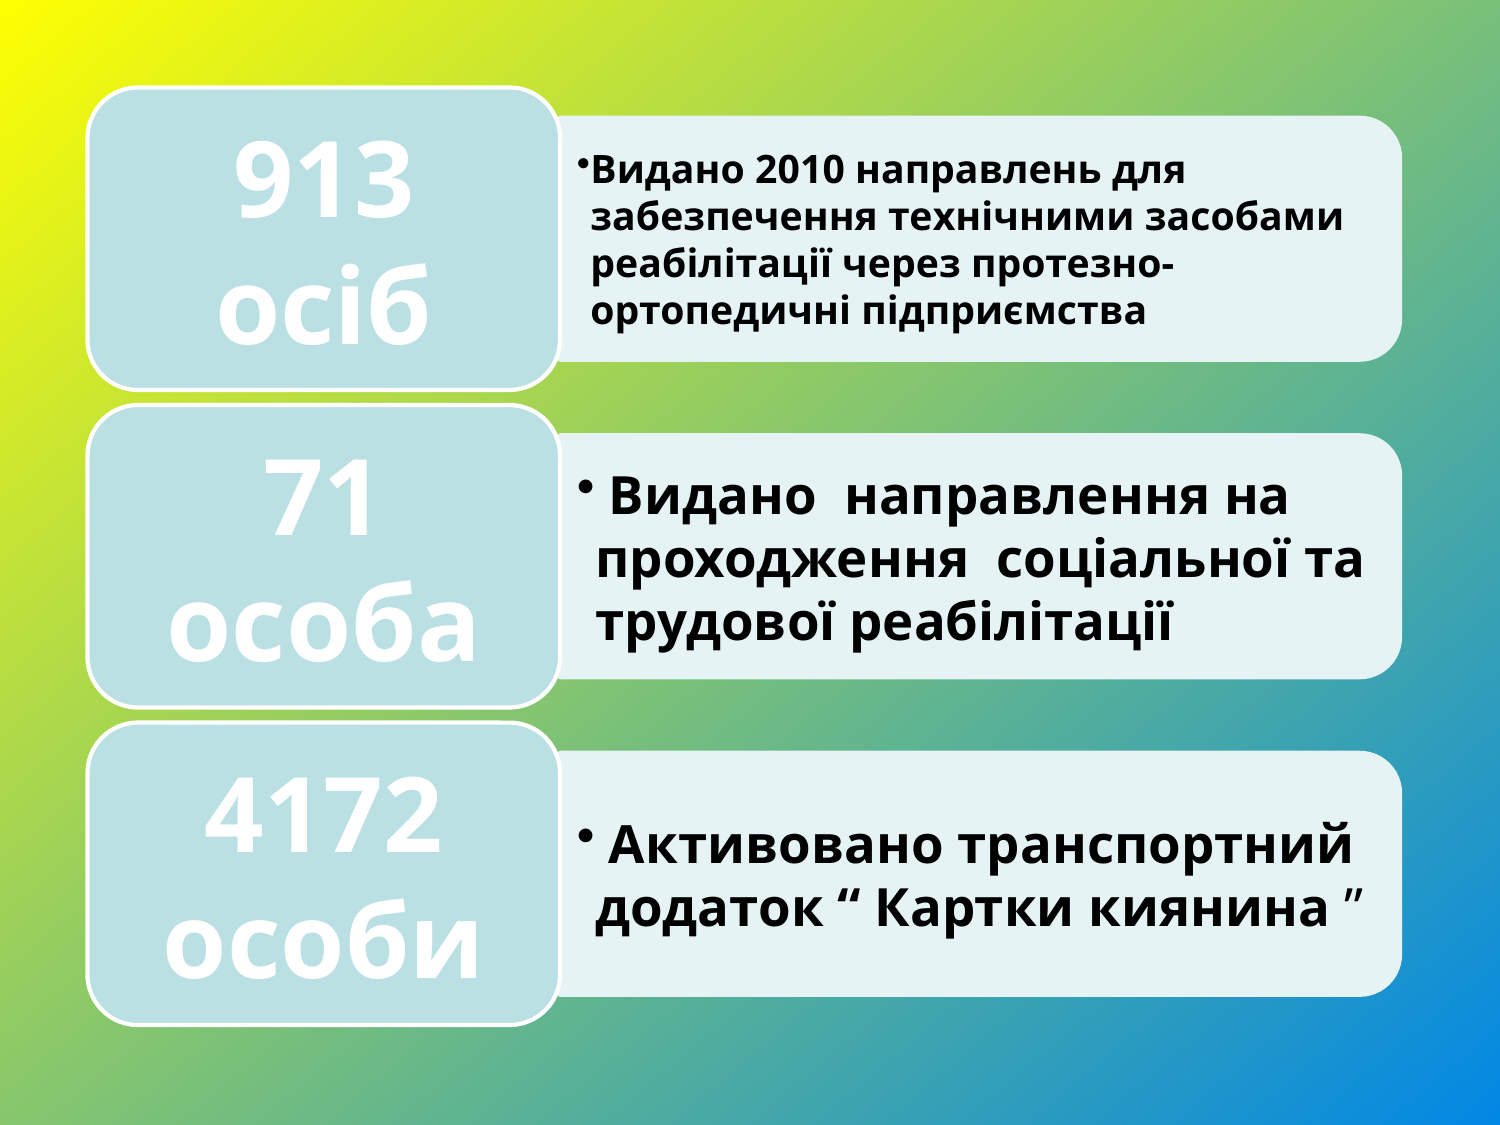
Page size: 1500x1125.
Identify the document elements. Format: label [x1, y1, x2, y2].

text_box [87, 87, 1401, 1026]
